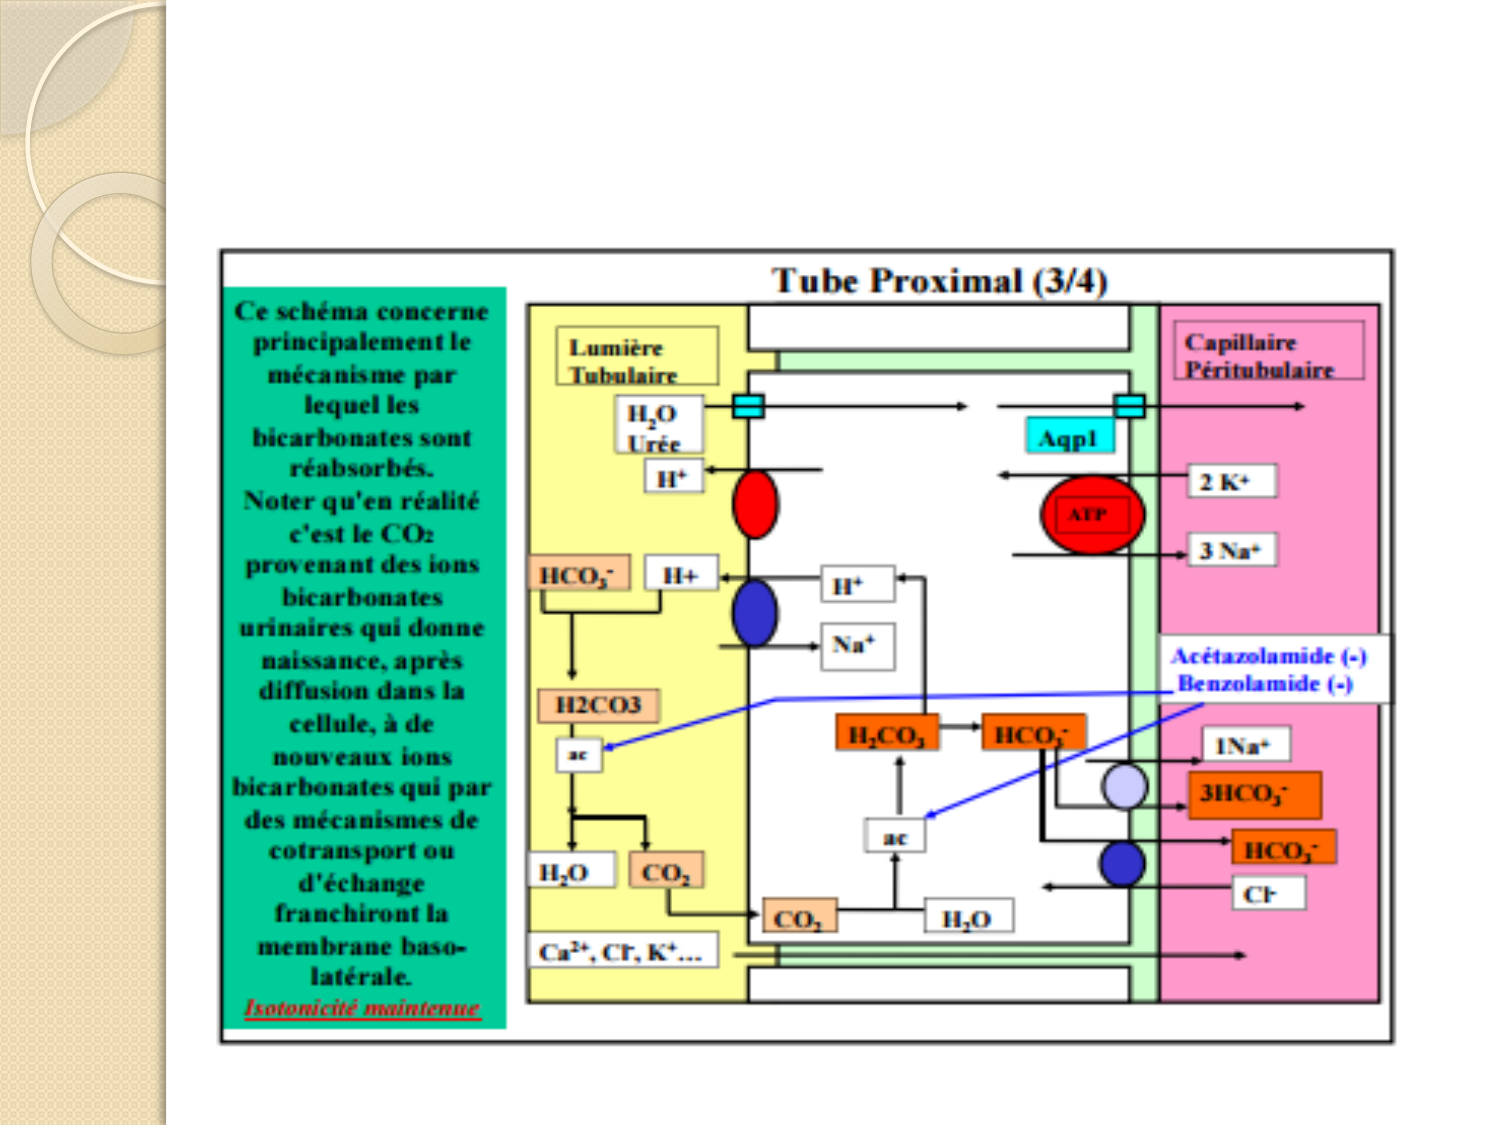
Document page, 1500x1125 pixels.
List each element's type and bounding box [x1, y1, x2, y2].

picture [206, 241, 1412, 1052]
